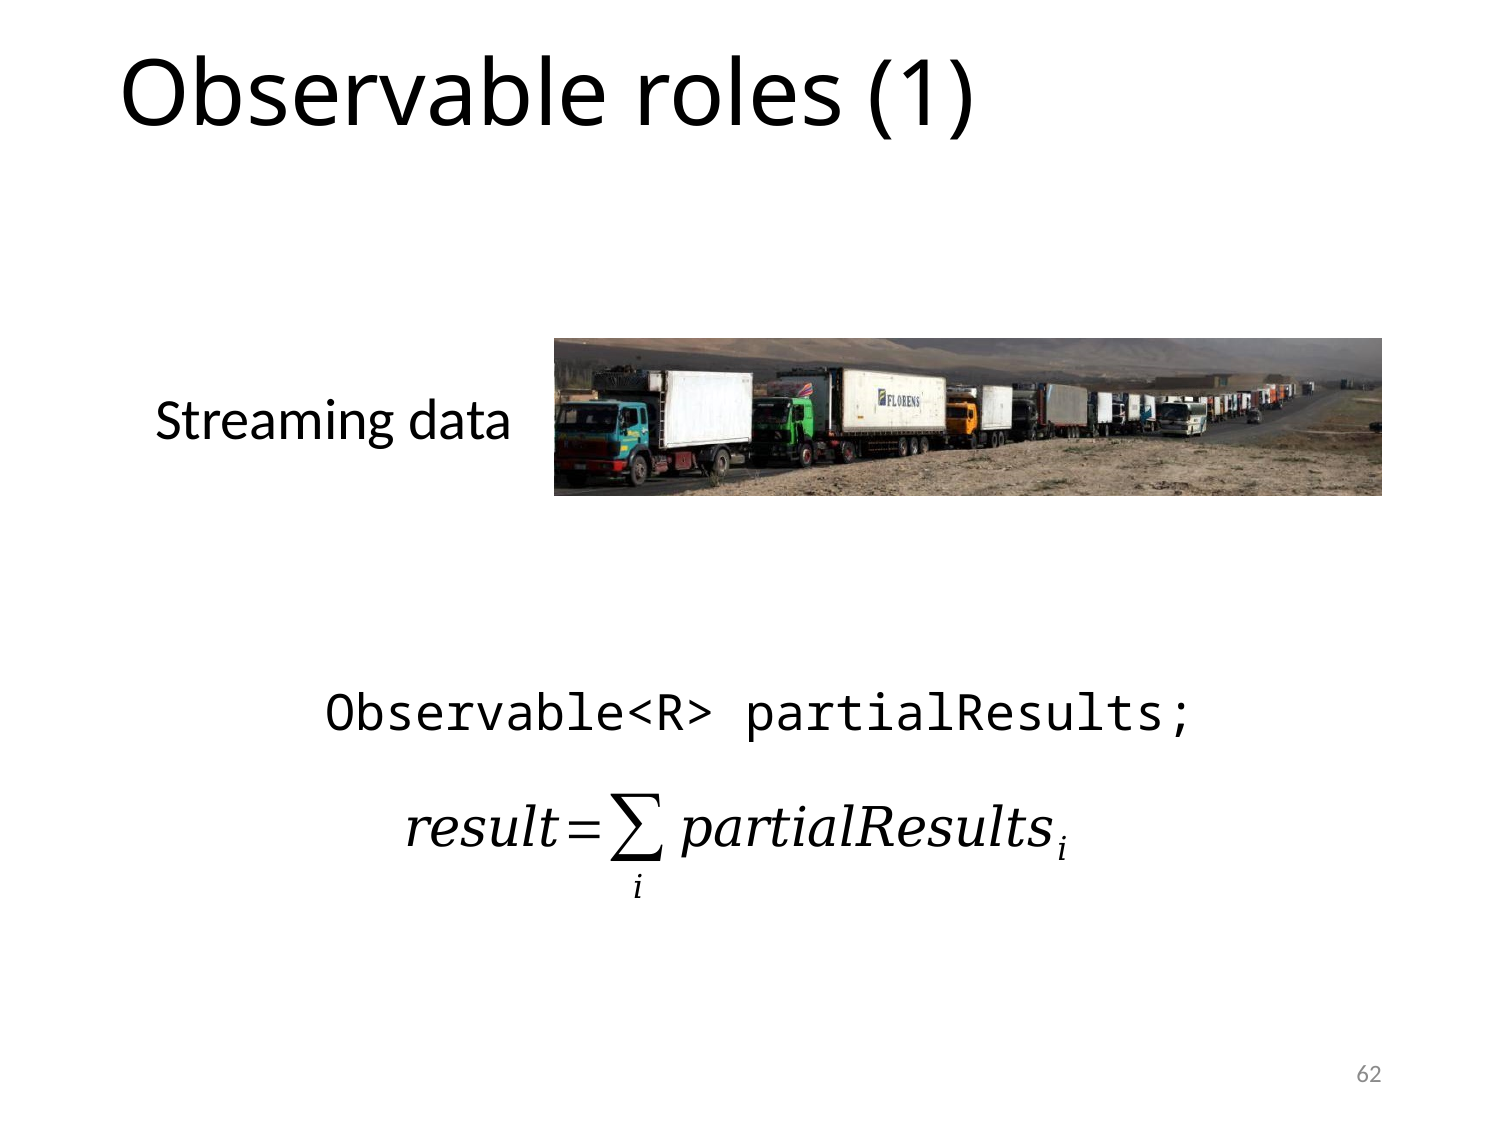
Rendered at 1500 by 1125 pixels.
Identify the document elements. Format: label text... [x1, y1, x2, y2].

title Observable roles (1) [103, 22, 1397, 170]
list Streaming data [139, 381, 554, 473]
picture [554, 338, 1382, 496]
text_box Observable<R> partialResults; [310, 613, 1320, 748]
slide_number 62 [1059, 1042, 1397, 1103]
